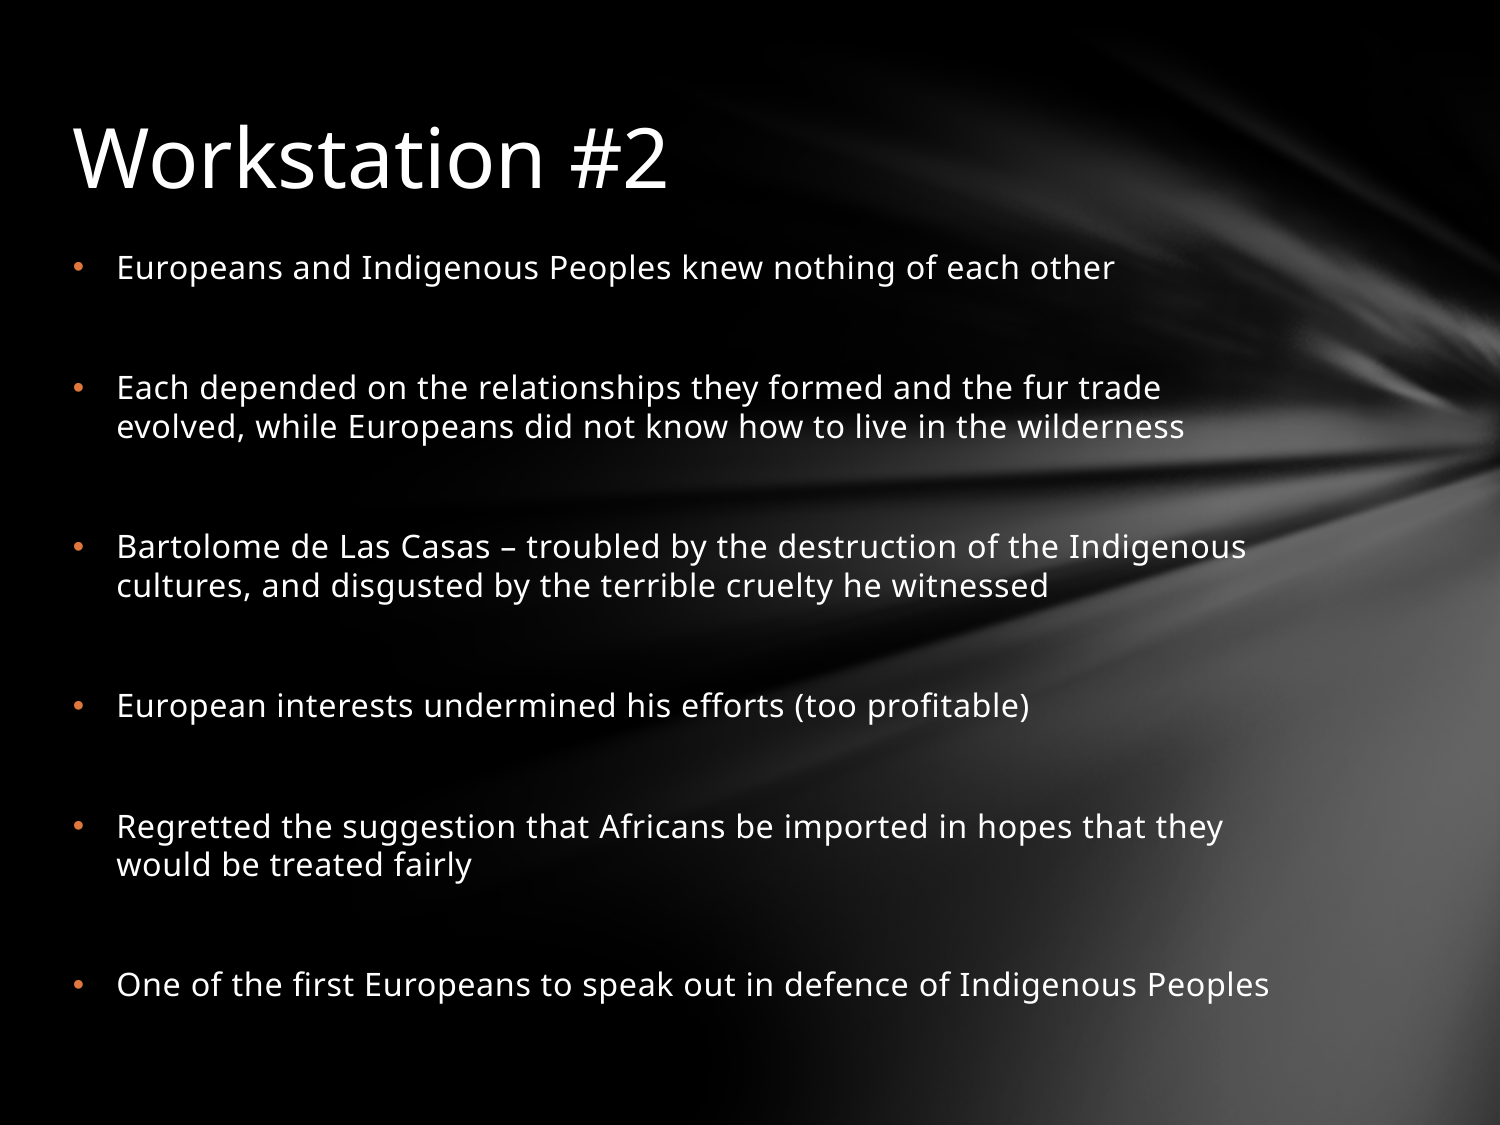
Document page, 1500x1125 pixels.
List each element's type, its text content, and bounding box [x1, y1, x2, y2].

title Workstation #2 [57, 37, 1318, 213]
list Europeans and Indigenous Peoples knew nothing of each other Each depended on the relationships they formed and the fur trade evolved, while Europeans did not know how to live in the wilderness Bartolome de Las Casas – troubled by the destruction of the Indigenous cultures, and disgusted by the terrible cruelty he witnessed European interests undermined his efforts (too profitable) Regretted the suggestion that Africans be imported in hopes that they would be treated fairly One of the first Europeans to speak out in defence of Indigenous Peoples [57, 239, 1318, 1015]
